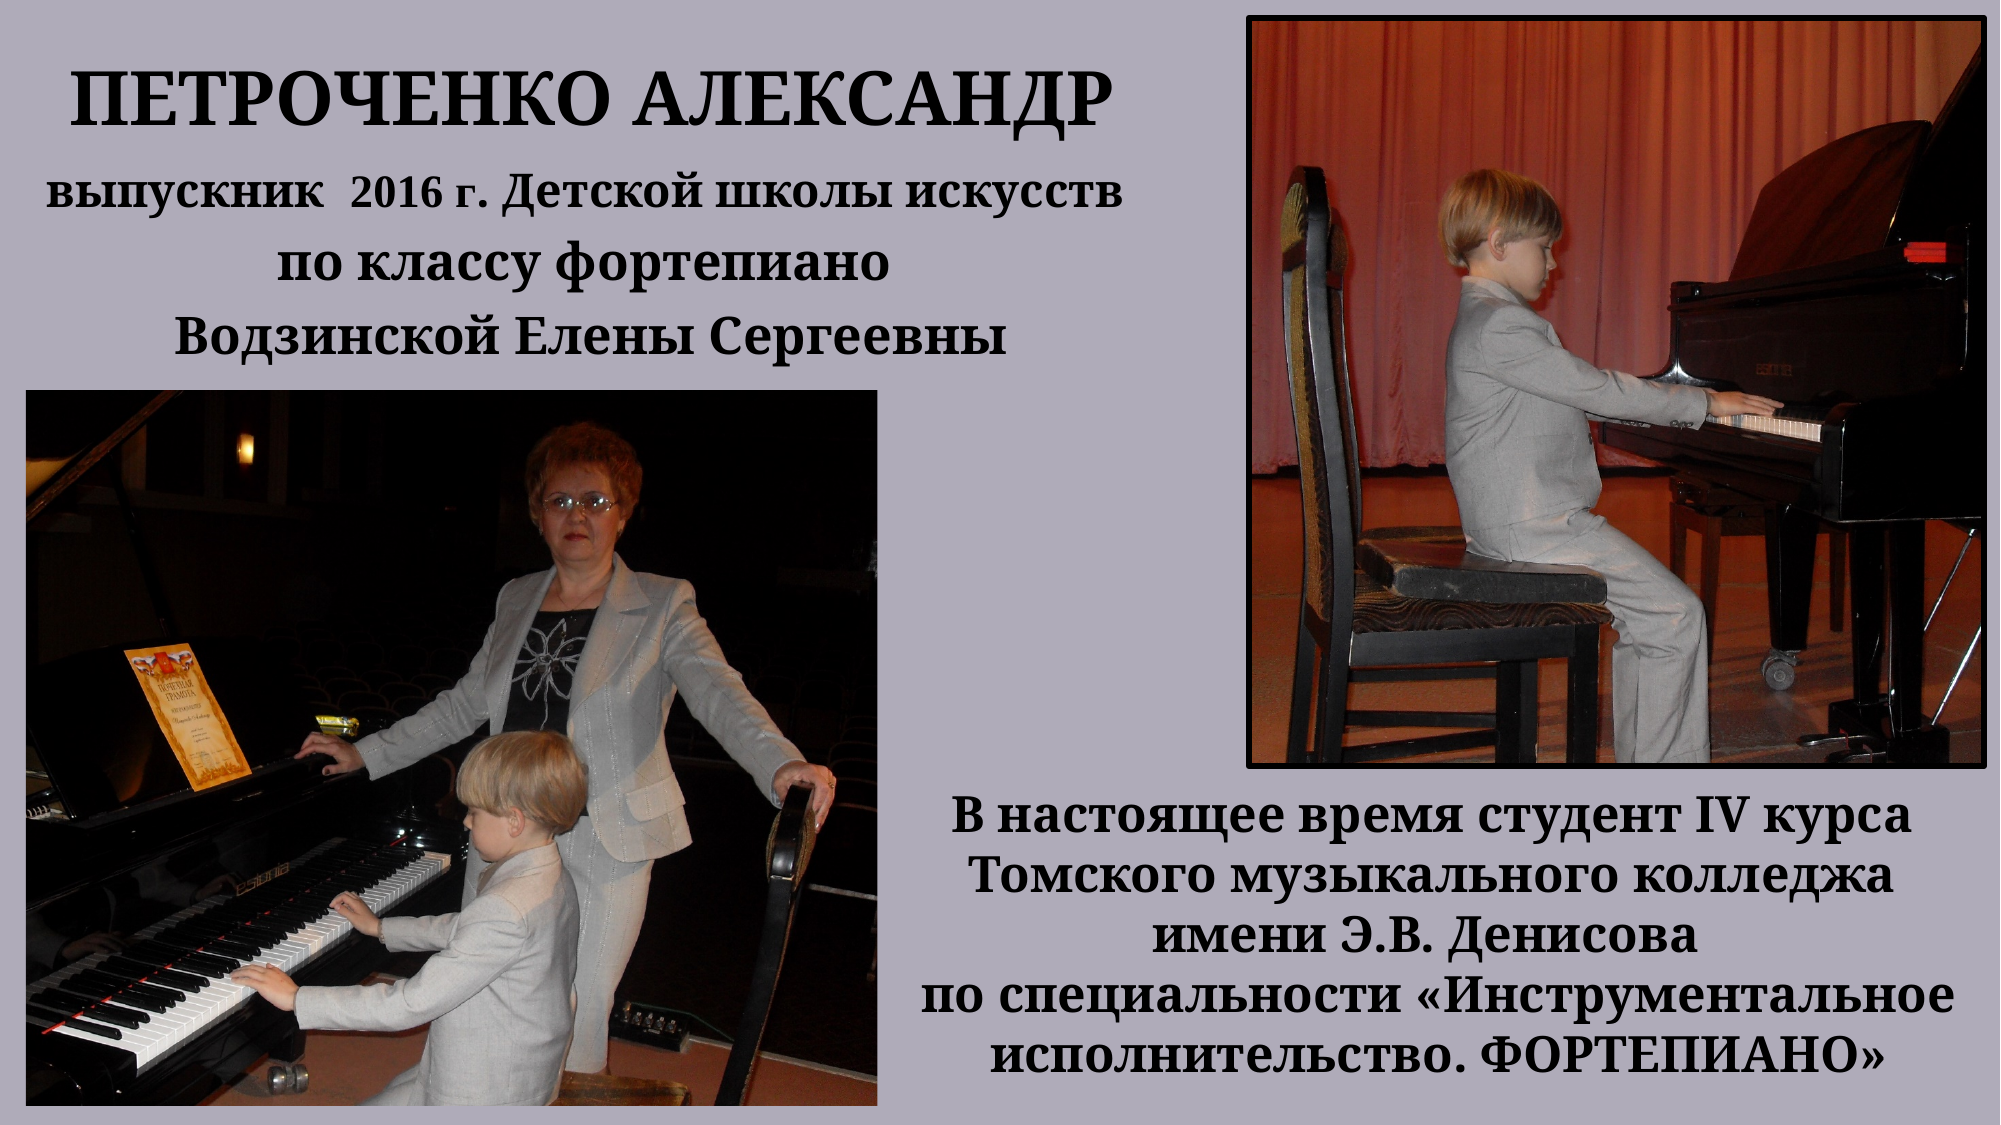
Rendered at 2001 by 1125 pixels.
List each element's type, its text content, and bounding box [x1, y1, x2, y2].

picture [25, 331, 878, 1106]
list выпускник 2016 г. Детской школы искусств по классу фортепиано Водзинской Елены Сергеевны [0, 159, 1184, 376]
picture [1251, 21, 1981, 763]
text_box В настоящее время студент IV курса Томского музыкального колледжа имени Э.В. Денисова по специальности «Инструментальное исполнительство. ФОРТЕПИАНО» [878, 775, 2000, 1090]
title ПЕТРОЧЕНКО АЛЕКСАНДР [0, 0, 1184, 159]
